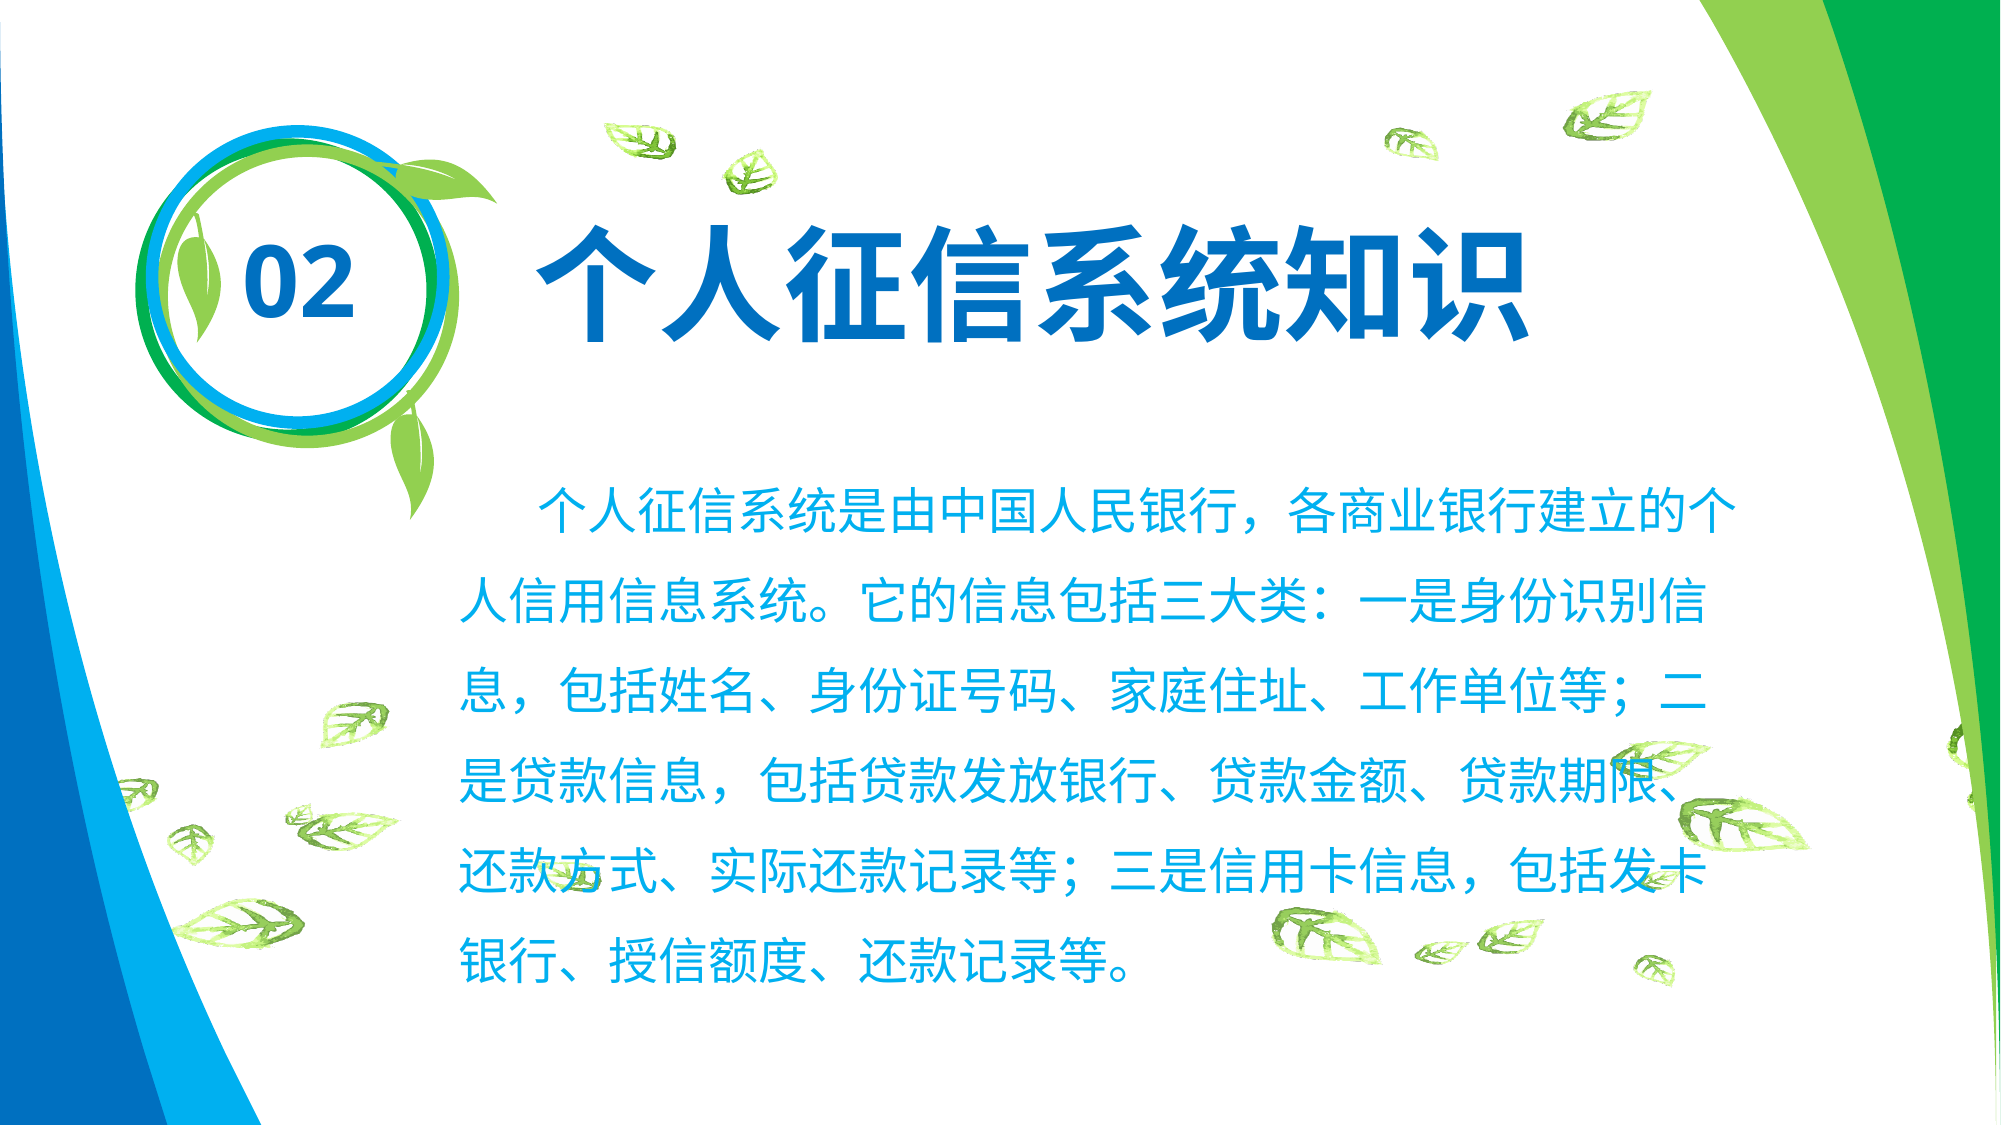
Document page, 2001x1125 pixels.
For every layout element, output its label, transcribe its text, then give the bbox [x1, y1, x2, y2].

list 个人征信系统是由中国人民银行，各商业银行建立的个人信用信息系统。它的信息包括三大类：一是身份识别信息，包括姓名、身份证号码、家庭住址、工作单位等；二是贷款信息，包括贷款发放银行、贷款金额、贷款期限、还款方式、实际还款记录等；三是信用卡信息，包括发卡银行、授信额度、还款记录等。 [443, 441, 1758, 1003]
picture [0, 0, 1996, 1125]
list 02 [227, 223, 375, 348]
list 个人征信系统知识 [518, 216, 1559, 368]
